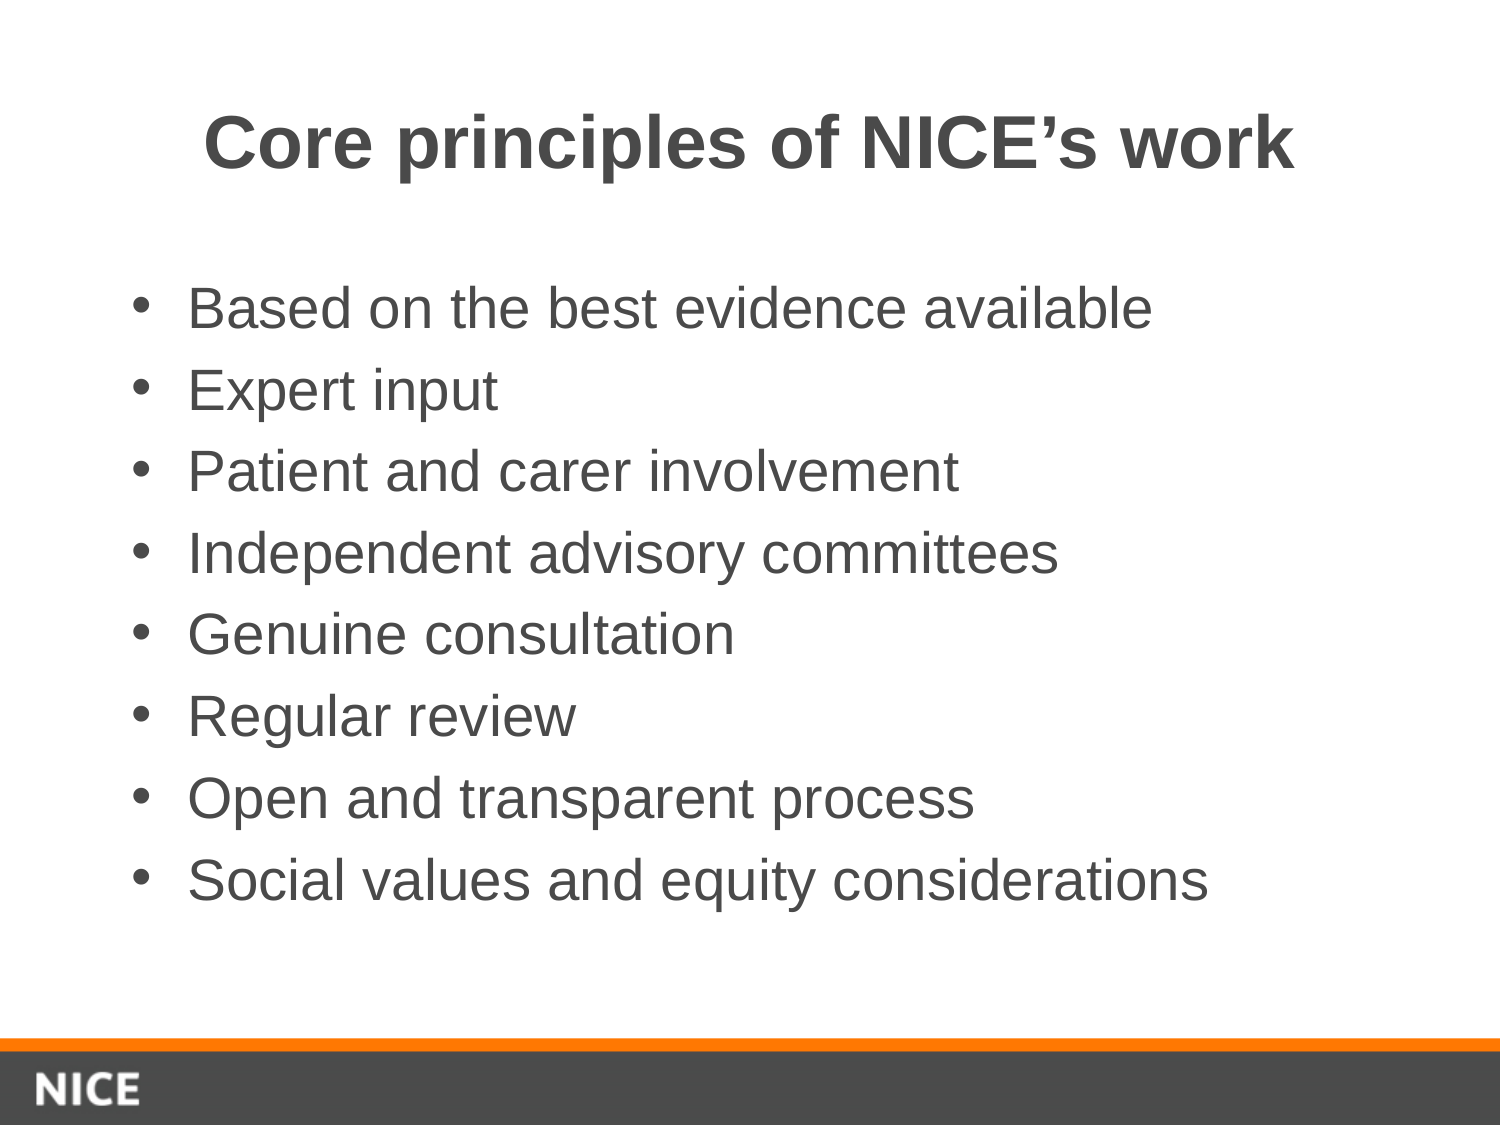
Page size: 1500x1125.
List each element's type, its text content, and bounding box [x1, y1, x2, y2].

list Based on the best evidence available Expert input Patient and carer involvement Independent advisory committees Genuine consultation Regular review Open and transparent process Social values and equity considerations [116, 262, 1413, 832]
title Core principles of NICE’s work [75, 45, 1425, 233]
picture [0, 0, 1500, 1125]
